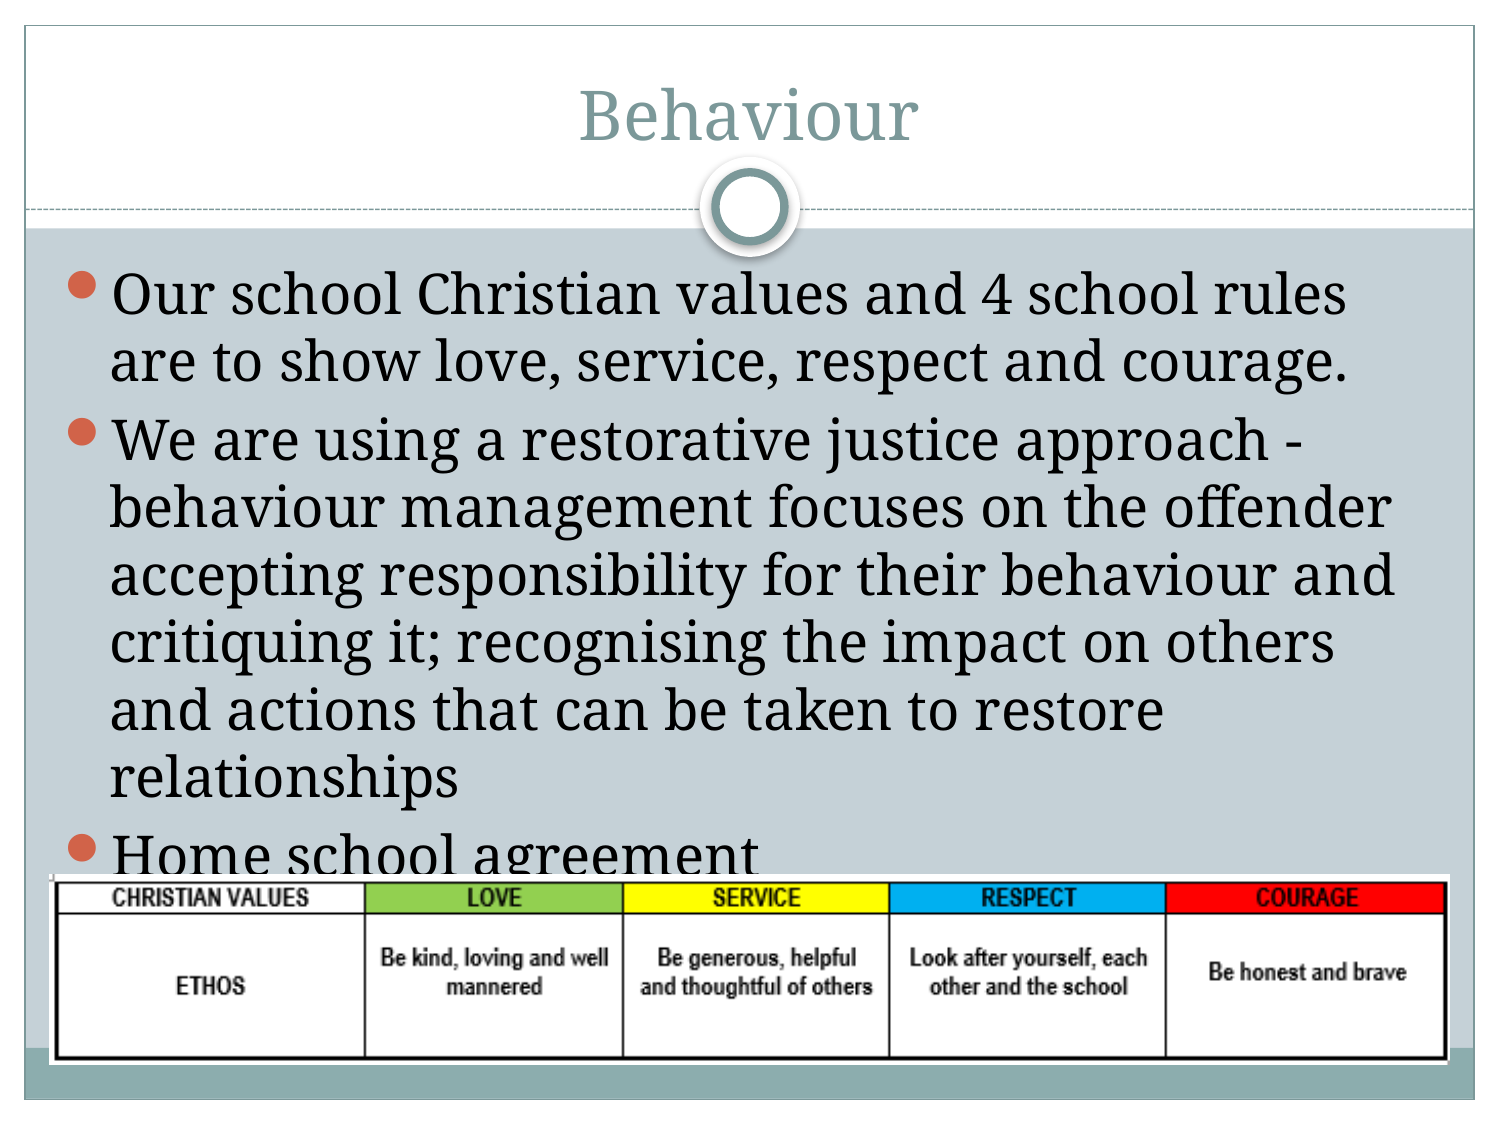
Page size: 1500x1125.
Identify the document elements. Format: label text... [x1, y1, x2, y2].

picture [49, 874, 1450, 1066]
title Behaviour [49, 37, 1450, 162]
list Our school Christian values and 4 school rules are to show love, service, respect and courage. We are using a restorative justice approach - behaviour management focuses on the offender accepting responsibility for their behaviour and critiquing it; recognising the impact on others and actions that can be taken to restore relationships Home school agreement [49, 250, 1445, 872]
